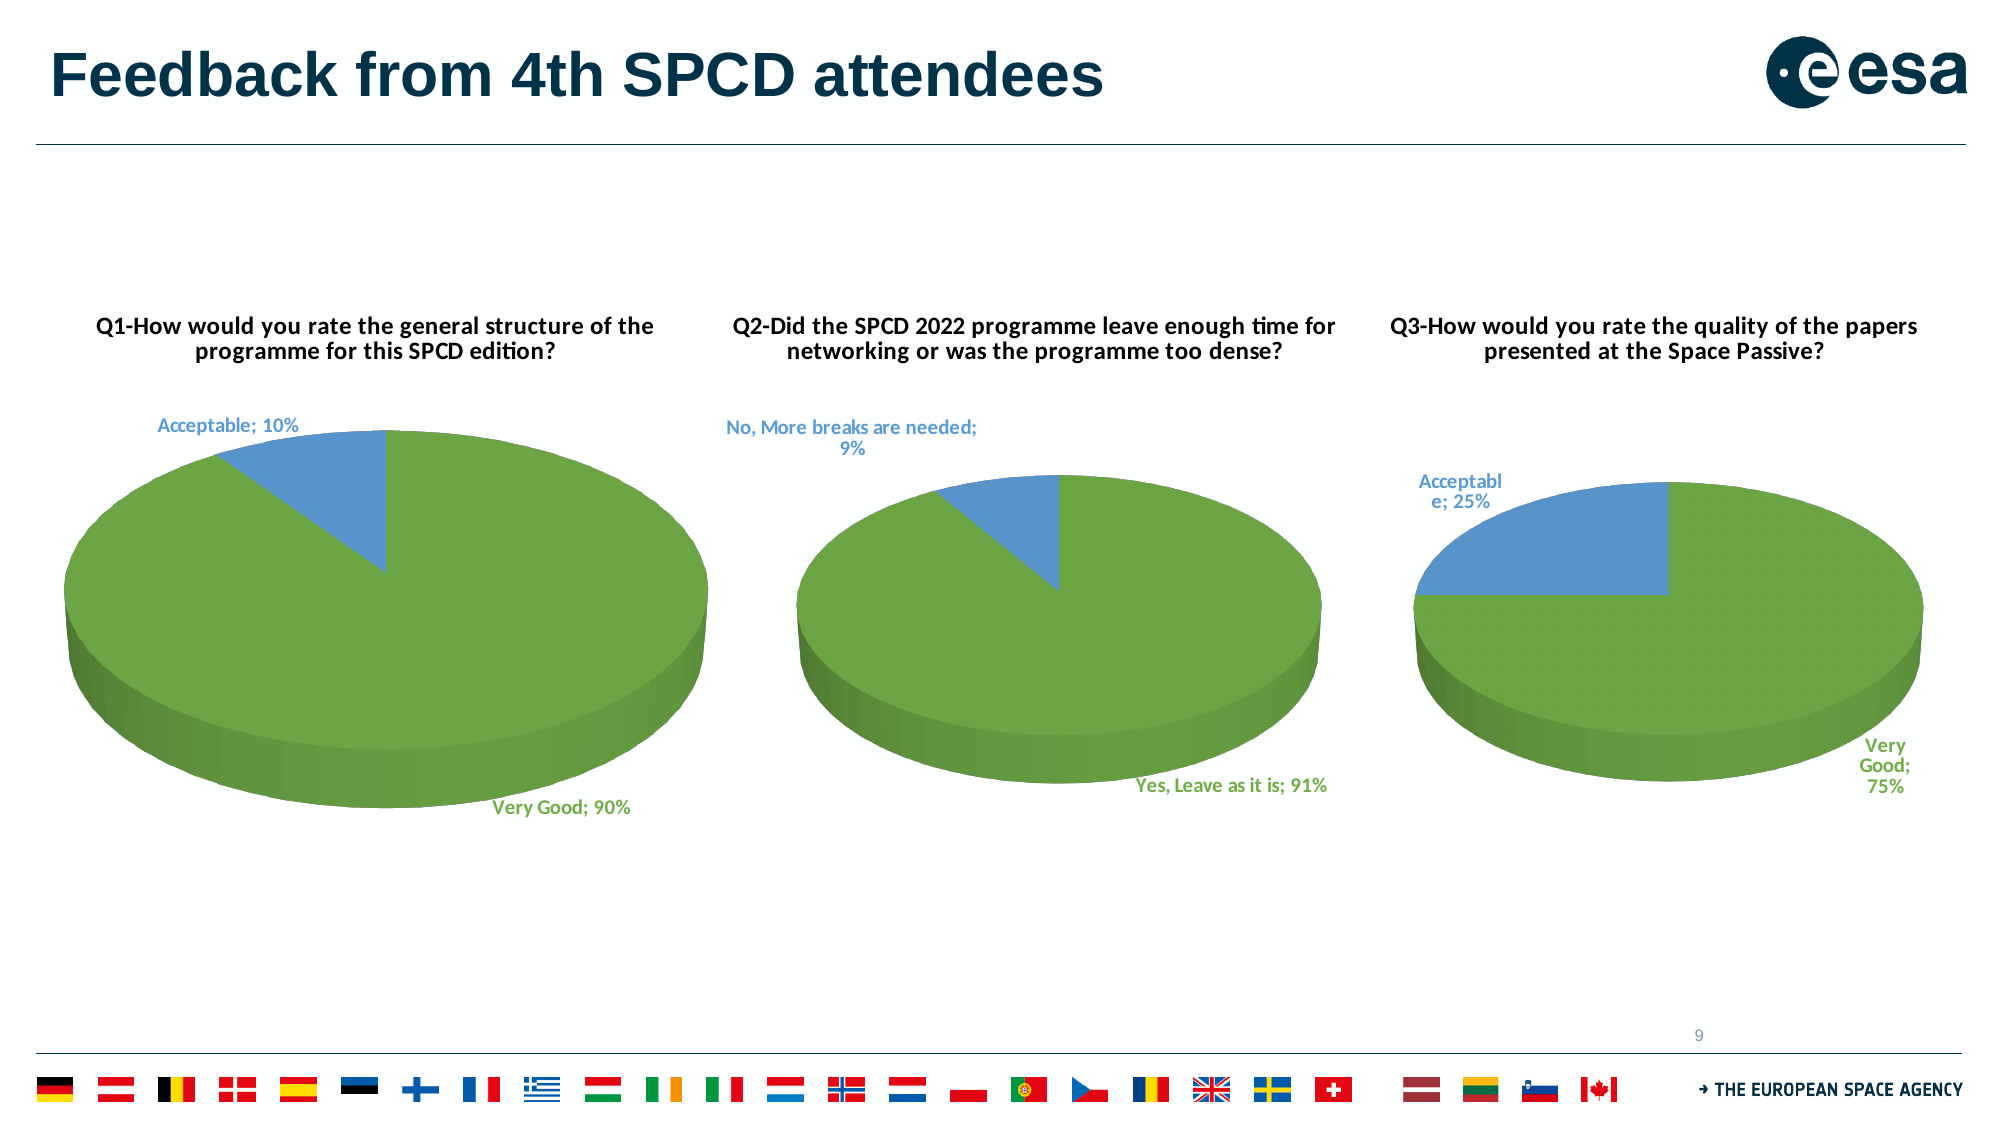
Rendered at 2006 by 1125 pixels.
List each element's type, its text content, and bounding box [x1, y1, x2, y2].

picture [463, 1077, 500, 1102]
picture [1193, 1077, 1230, 1102]
picture [1011, 1077, 1047, 1102]
picture [1581, 1077, 1617, 1102]
picture [1403, 1077, 1440, 1102]
picture [1696, 1080, 1966, 1098]
title Feedback from 4th SPCD attendees [35, 25, 1694, 119]
picture [158, 1077, 195, 1102]
picture [1254, 1077, 1291, 1102]
picture [524, 1077, 560, 1102]
picture [828, 1077, 865, 1102]
picture [1072, 1077, 1108, 1102]
picture [341, 1077, 378, 1102]
picture [402, 1077, 439, 1102]
picture [950, 1077, 987, 1102]
picture [646, 1077, 682, 1102]
picture [98, 1077, 134, 1102]
picture [585, 1077, 621, 1102]
picture [1133, 1077, 1169, 1102]
chart [0, 307, 2006, 846]
picture [1694, 0, 2006, 180]
picture [889, 1077, 926, 1102]
picture [1522, 1077, 1558, 1102]
picture [219, 1077, 256, 1102]
picture [37, 1077, 73, 1102]
picture [1315, 1077, 1352, 1102]
picture [767, 1077, 804, 1102]
picture [280, 1077, 317, 1102]
picture [706, 1077, 743, 1102]
